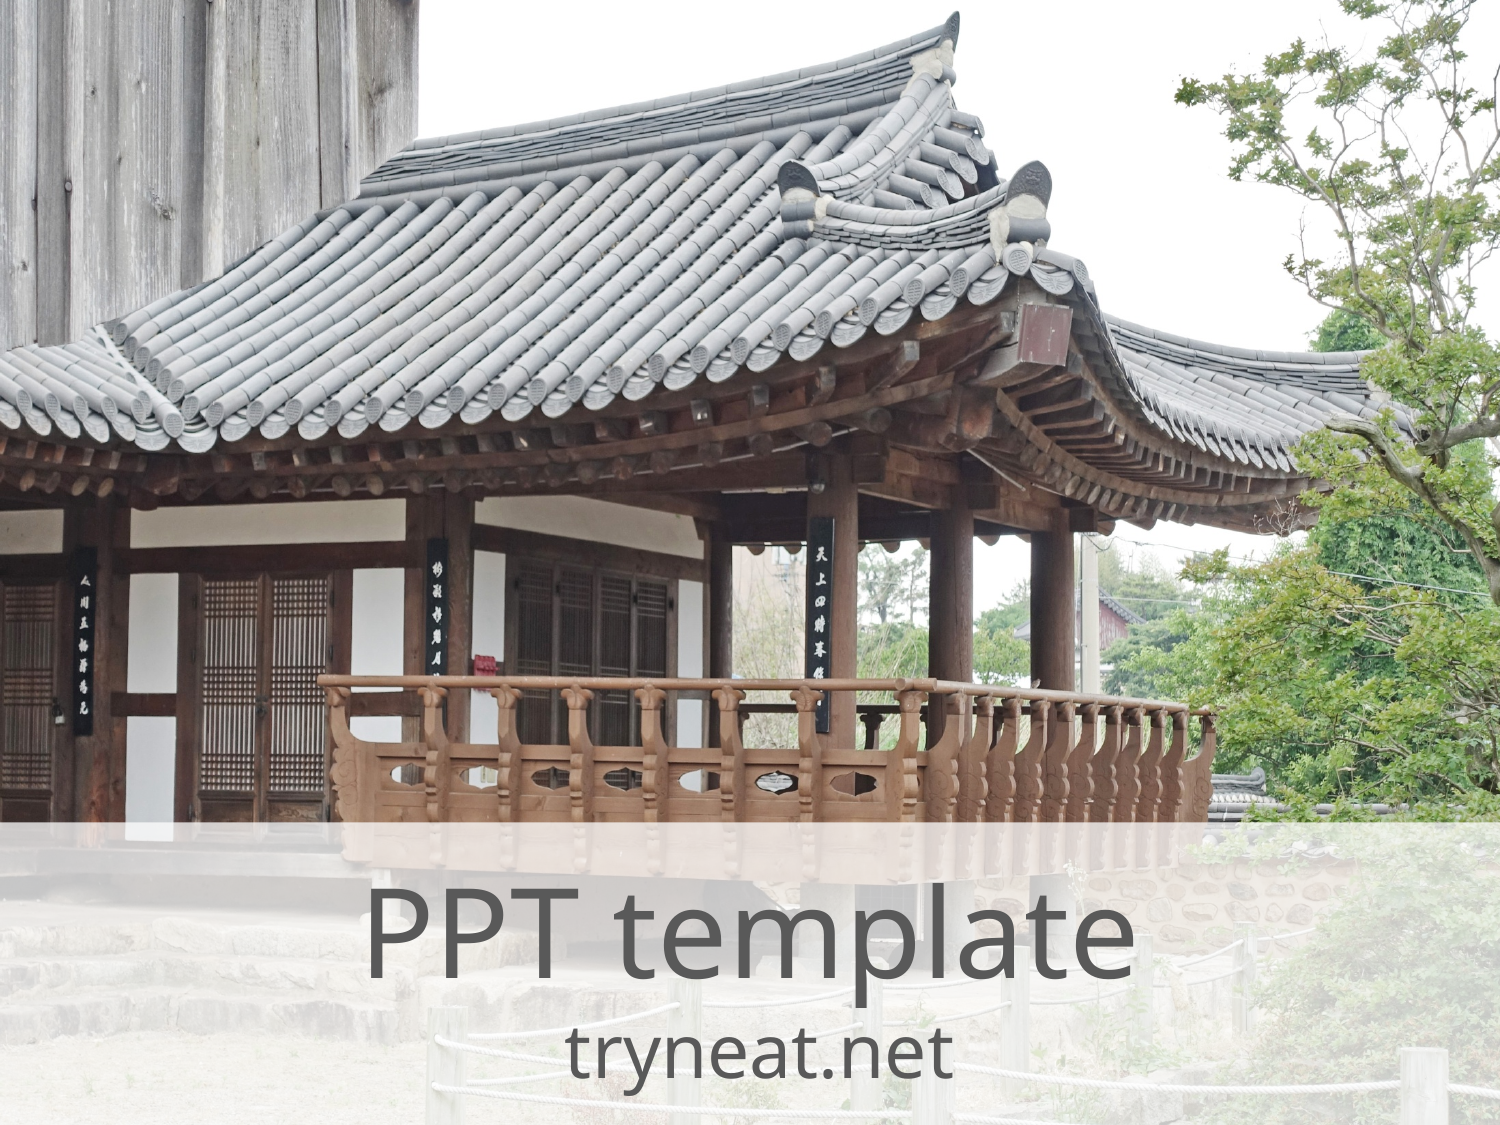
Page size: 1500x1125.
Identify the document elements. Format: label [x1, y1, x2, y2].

text_box [0, 0, 1500, 1125]
